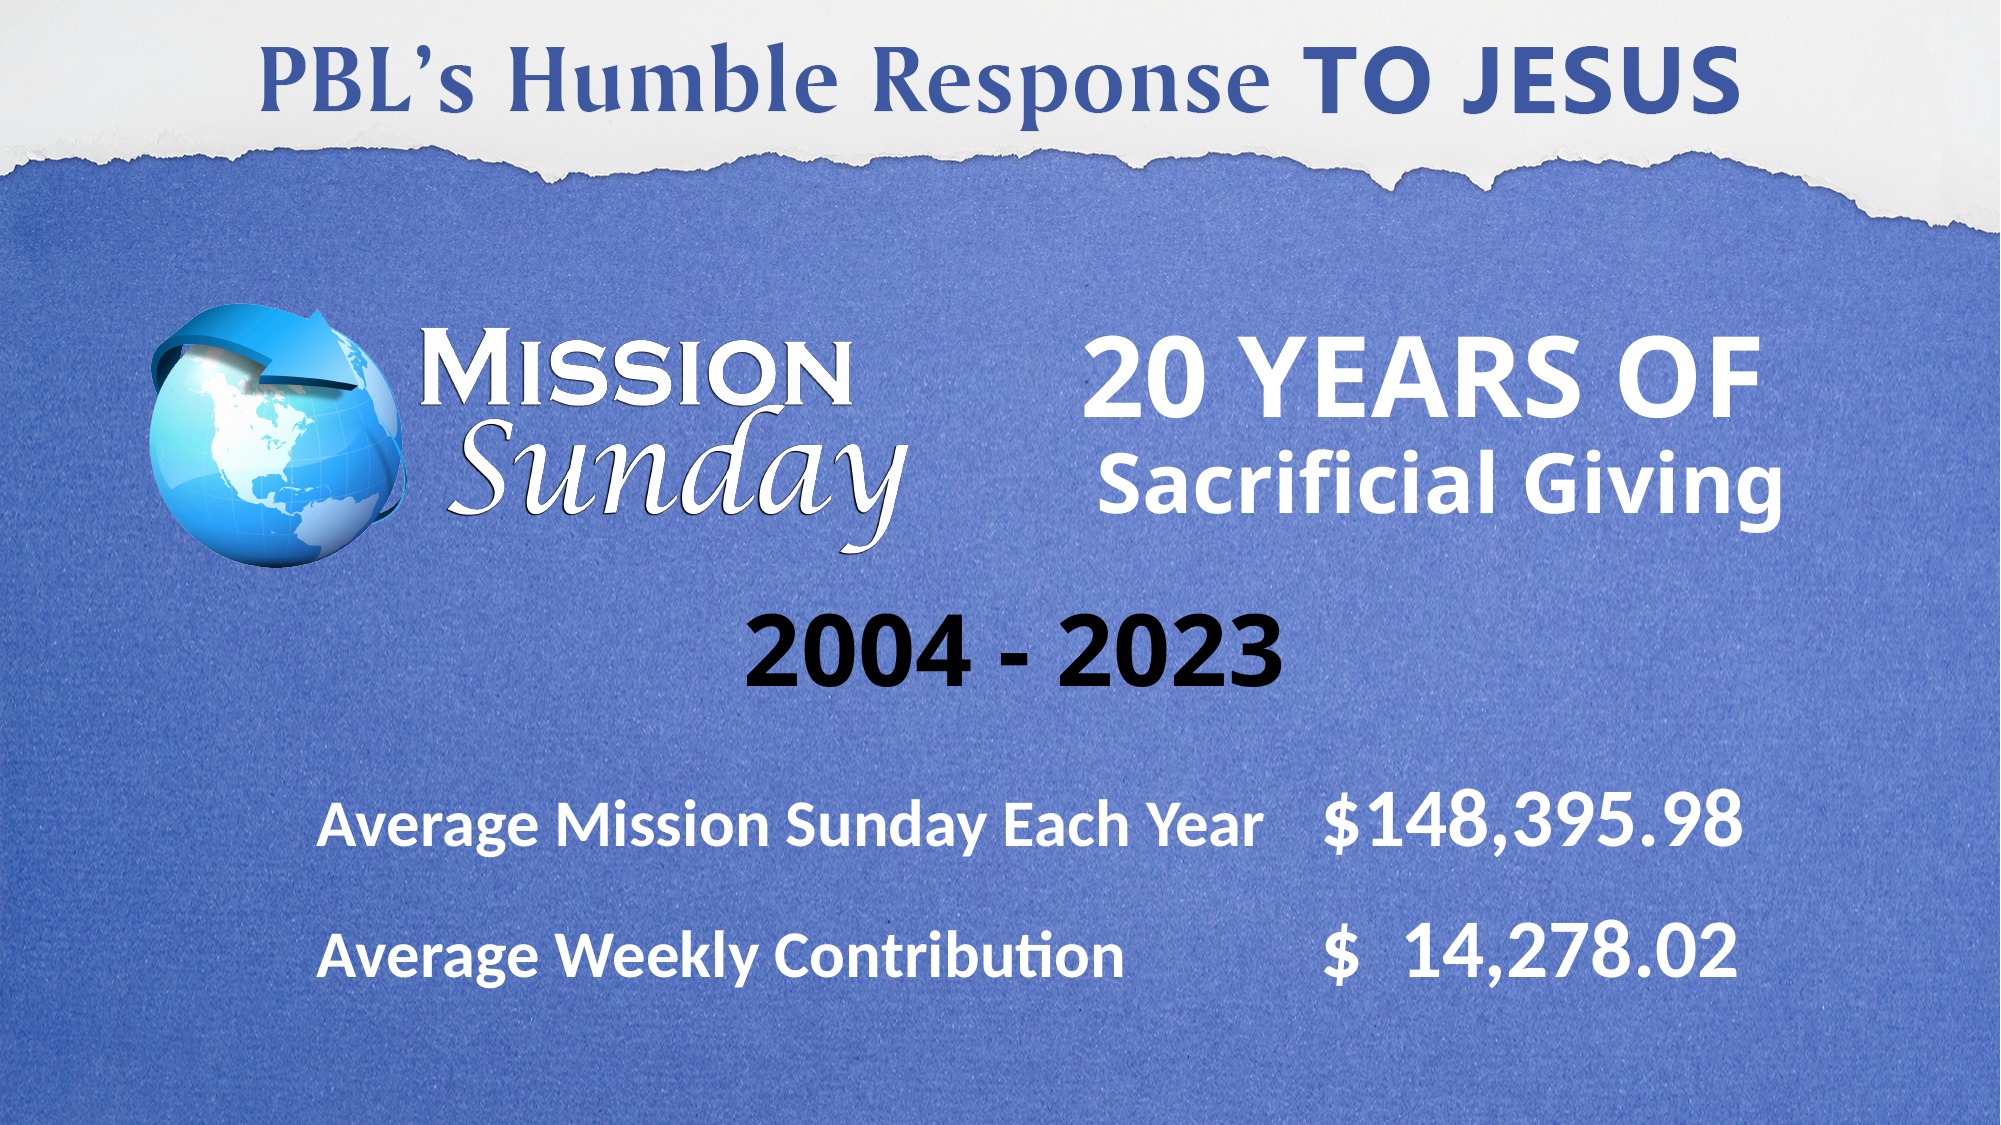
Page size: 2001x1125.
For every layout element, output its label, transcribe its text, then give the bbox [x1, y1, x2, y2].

text_box Average Mission Sunday Each Year $148,395.98 Average Weekly Contribution $ 14,278.02 [302, 755, 1851, 1002]
text_box 2004 - 2023 [728, 578, 1302, 714]
picture [0, 0, 2000, 1125]
text_box 20 Years of [1064, 297, 1810, 448]
text_box Sacrificial Giving [1081, 422, 1804, 538]
